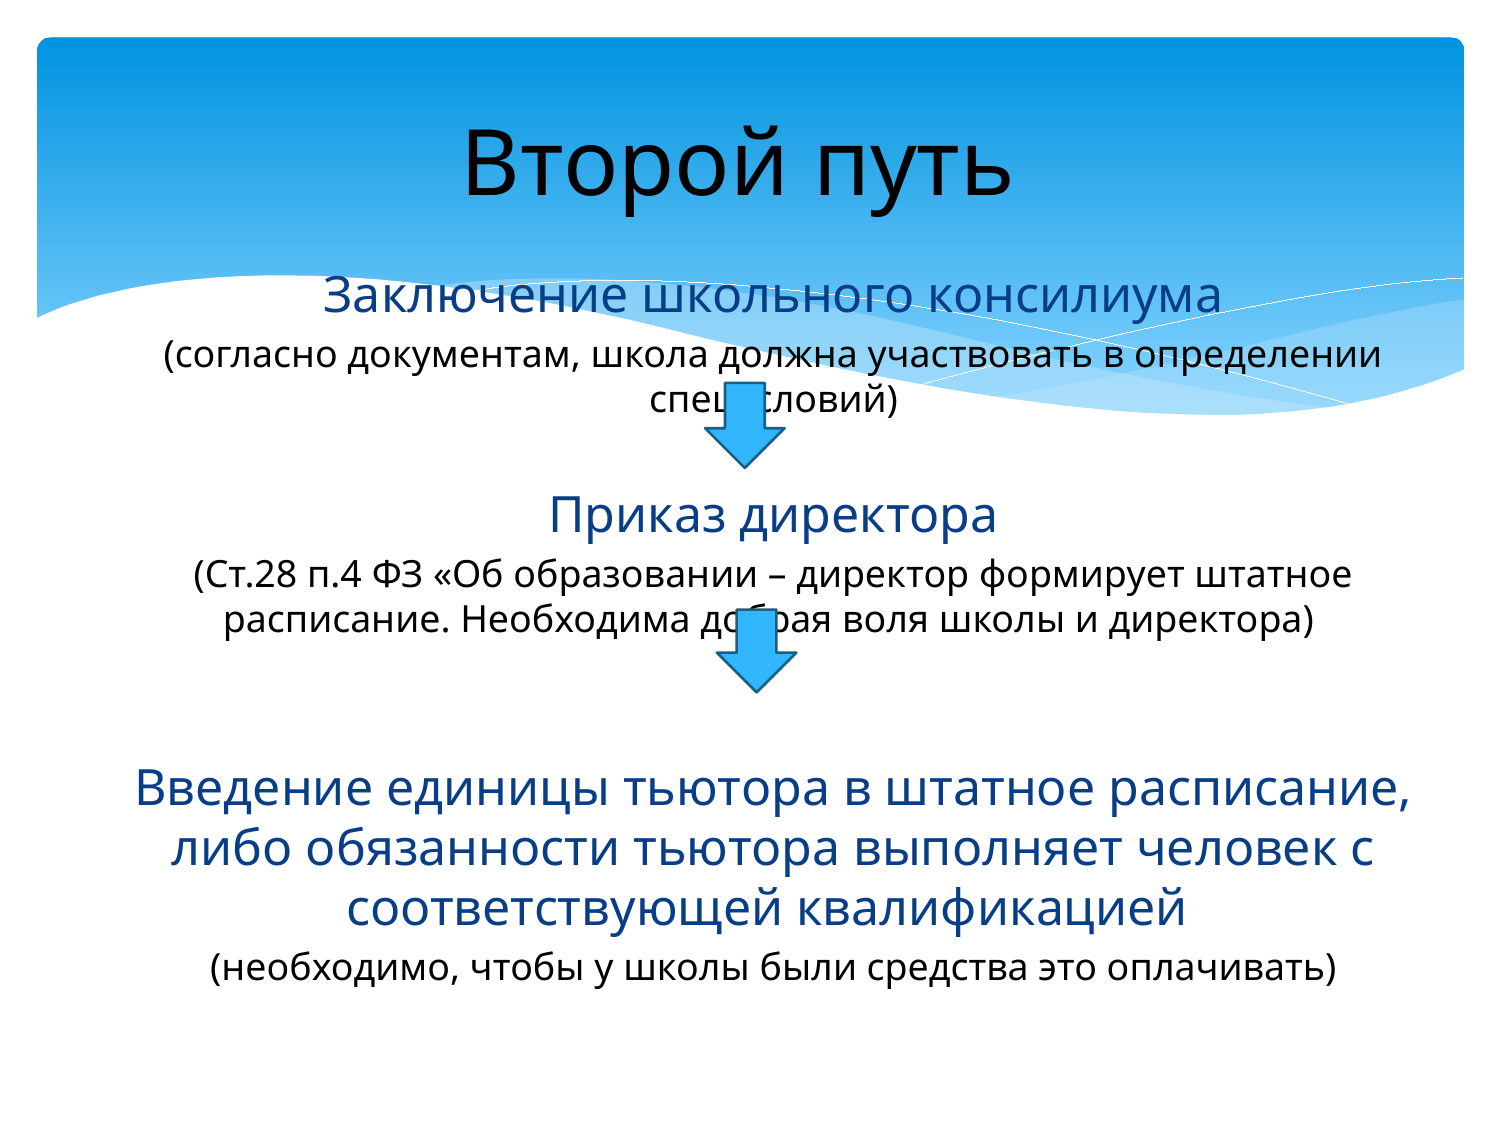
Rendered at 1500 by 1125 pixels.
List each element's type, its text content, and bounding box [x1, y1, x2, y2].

title Второй путь [75, 55, 1425, 261]
list Заключение школьного консилиума (согласно документам, школа должна участвовать в определении спецусловий) Приказ директора (Ст.28 п.4 ФЗ «Об образовании – директор формирует штатное расписание. Необходима добрая воля школы и директора) Введение единицы тьютора в штатное расписание, либо обязанности тьютора выполняет человек с соответствующей квалификацией (необходимо, чтобы у школы были средства это оплачивать) [88, 255, 1459, 1005]
text_box [715, 608, 798, 694]
text_box [703, 381, 786, 469]
